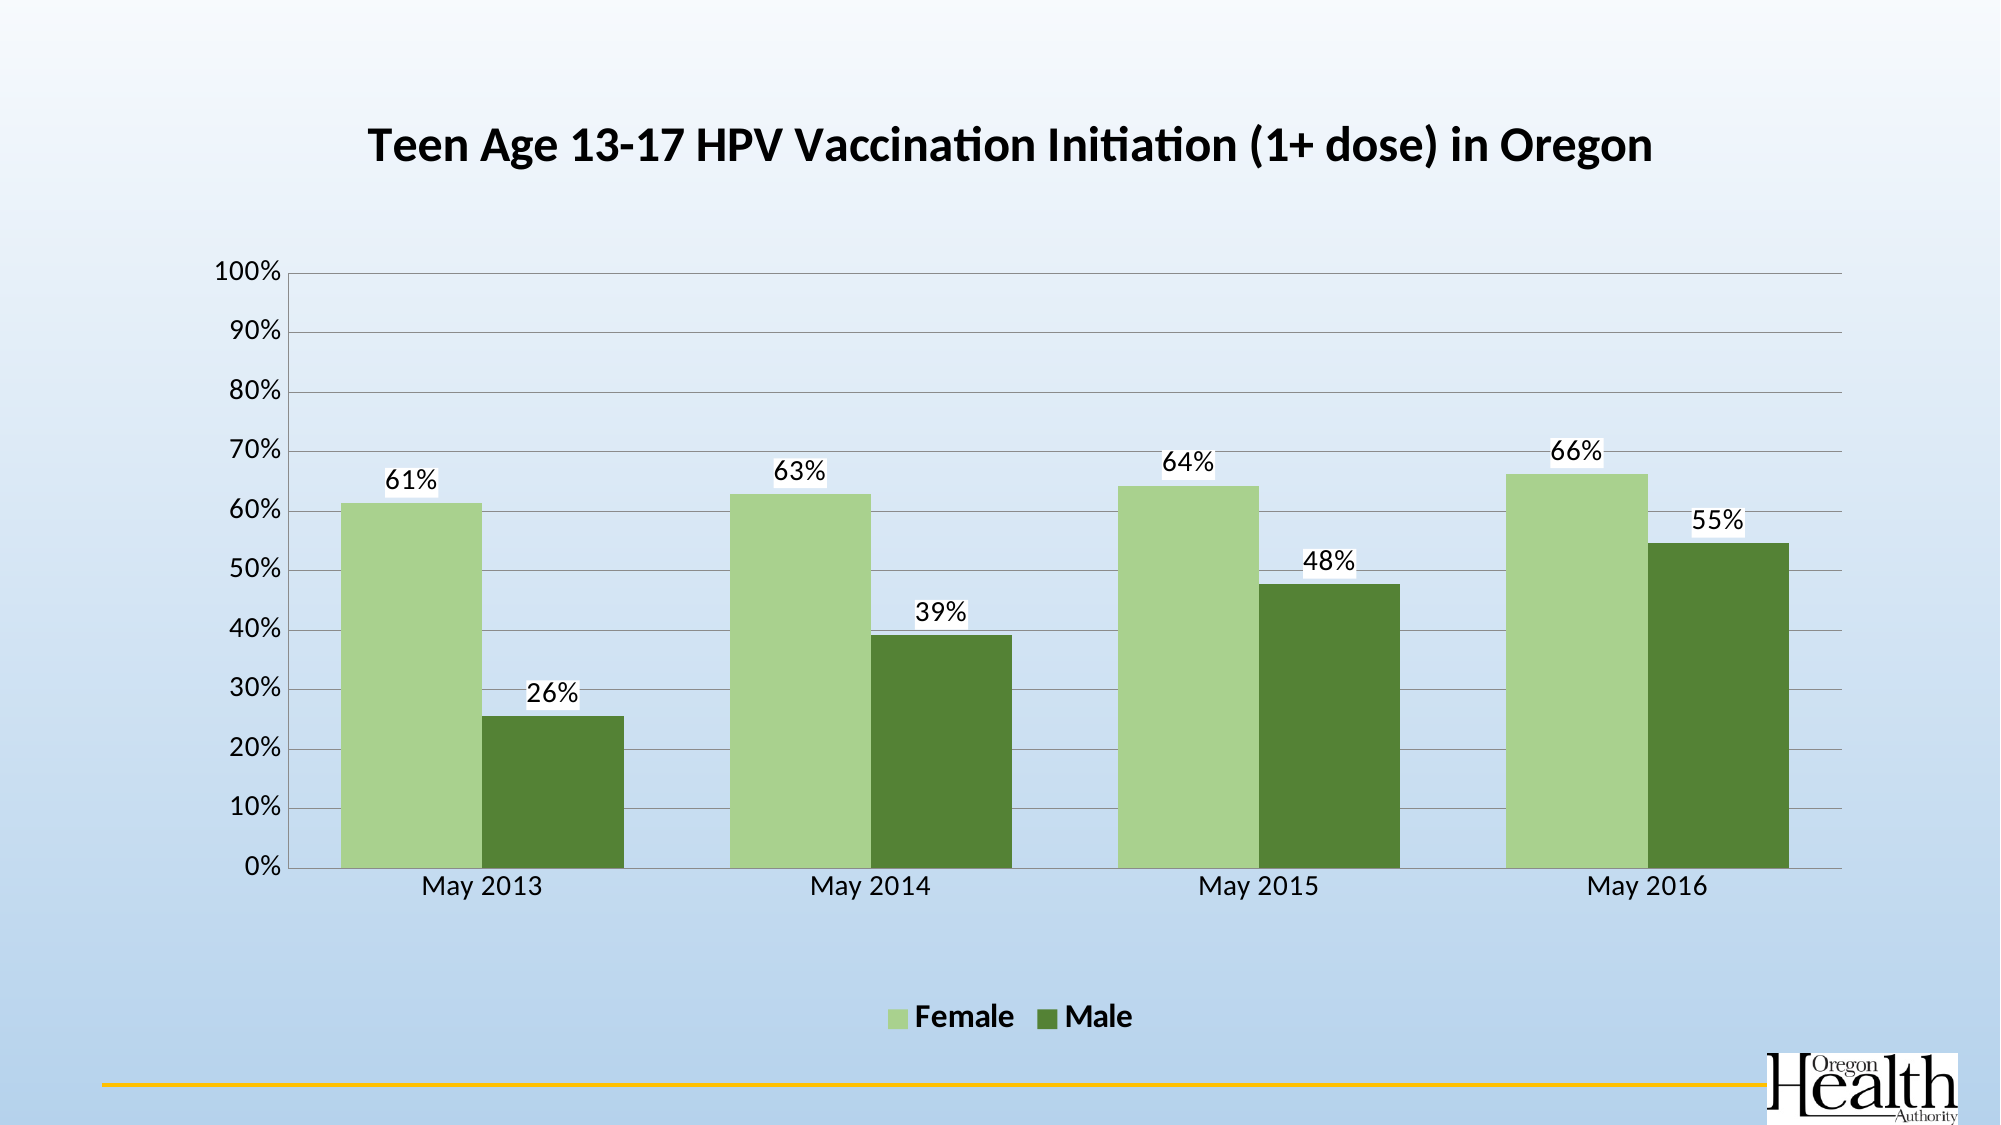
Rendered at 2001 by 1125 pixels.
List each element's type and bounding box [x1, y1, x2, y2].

picture [1767, 1053, 1958, 1125]
chart [125, 81, 1896, 1043]
